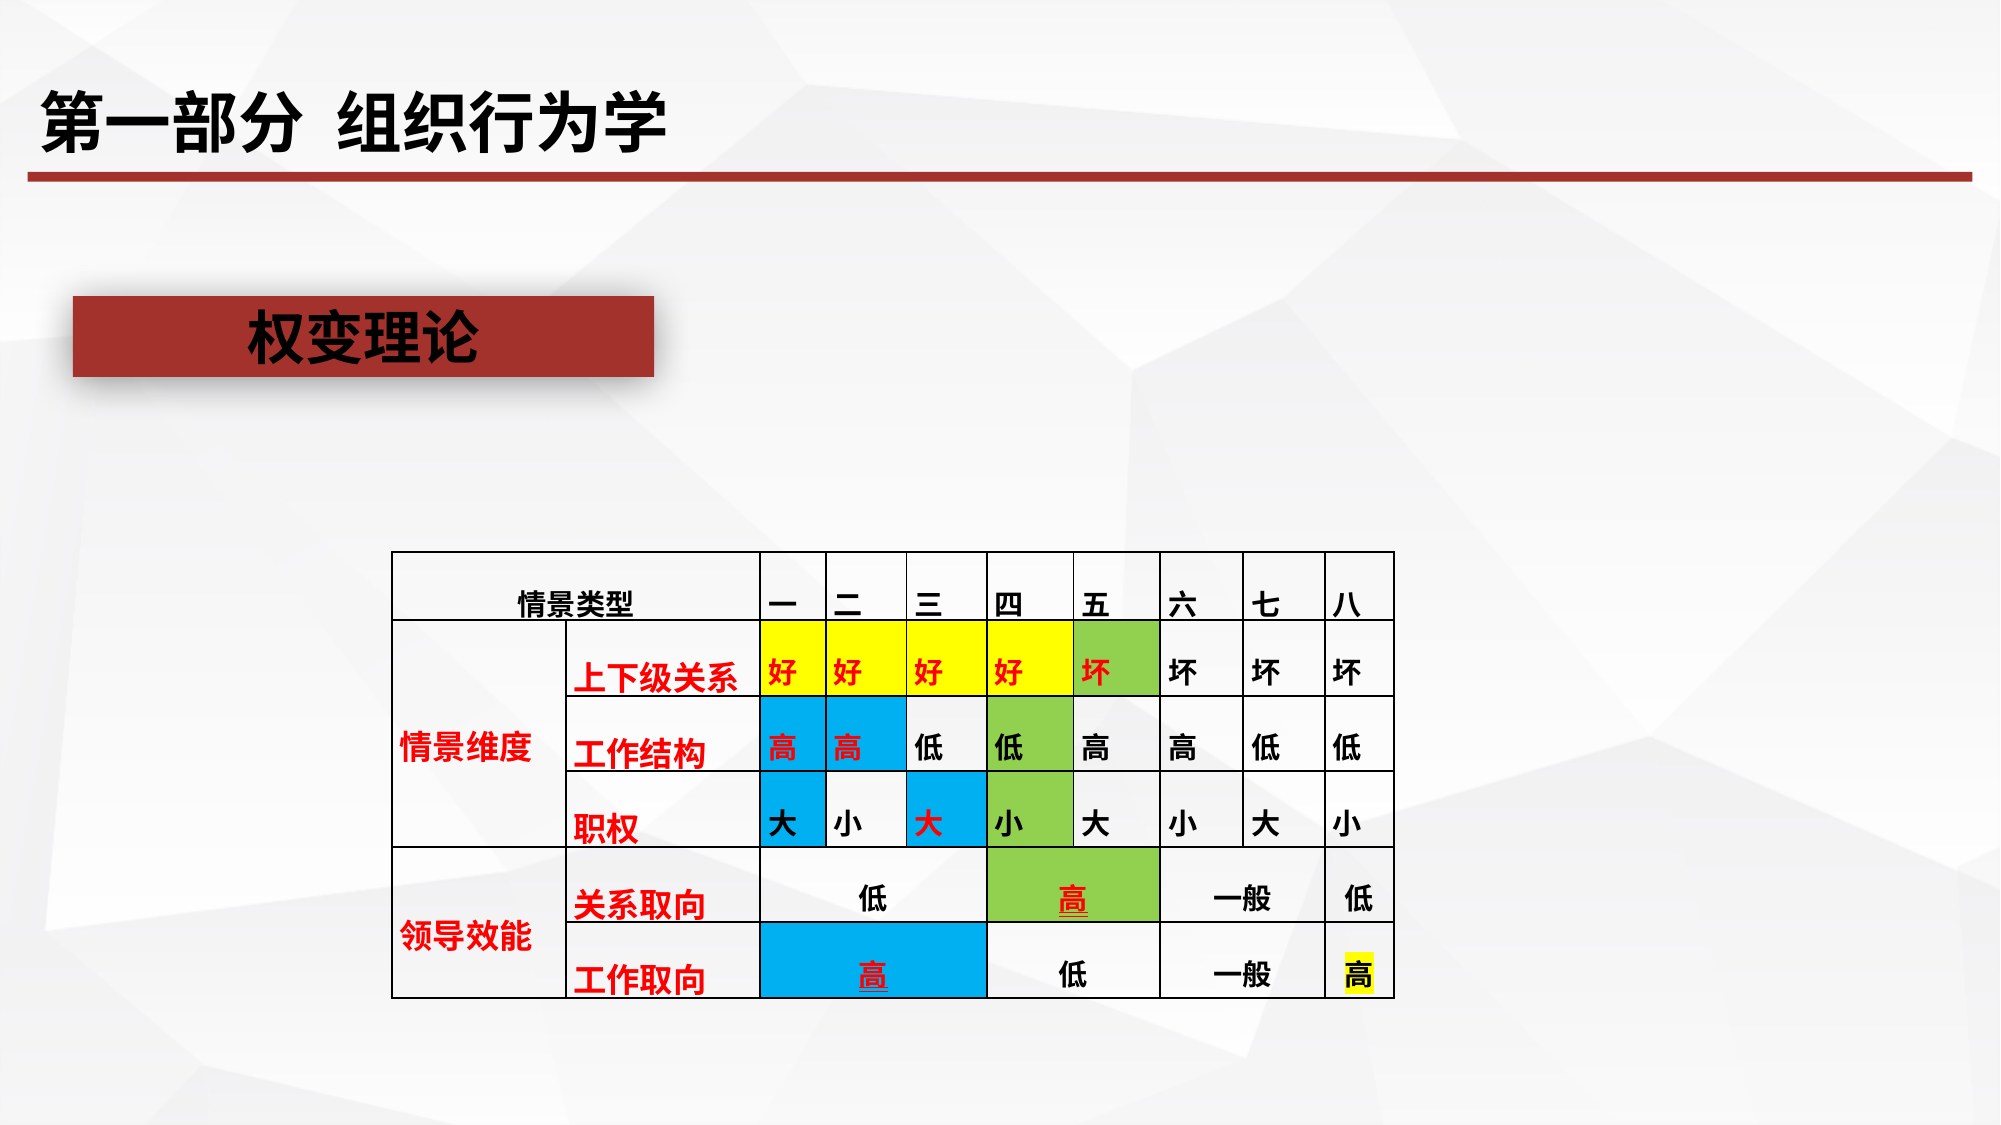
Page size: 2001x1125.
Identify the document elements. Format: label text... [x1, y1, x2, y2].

table_header 一 [761, 553, 825, 619]
table_cell 低 [988, 923, 1159, 997]
table_header 八 [1326, 553, 1393, 619]
table_cell 低 [1244, 697, 1324, 770]
table_cell 大 [1074, 772, 1159, 846]
table_cell 上下级关系 [567, 621, 759, 695]
table_cell 高 [827, 697, 906, 770]
table_header 二 [827, 553, 906, 619]
table_cell 好 [827, 621, 906, 695]
table_cell 坏 [1074, 621, 1159, 695]
table_cell 低 [988, 697, 1073, 770]
table_header 三 [907, 553, 986, 619]
table_cell 领导效能 [393, 848, 565, 997]
table_cell 一般 [1161, 848, 1324, 921]
table_cell 工作取向 [567, 923, 759, 997]
text_box 权变理论 [72, 296, 655, 377]
table_cell 低 [761, 848, 986, 921]
table_header 六 [1161, 553, 1242, 619]
picture [0, 0, 2000, 1125]
table_cell 好 [907, 621, 986, 695]
table_cell 高 [1074, 697, 1159, 770]
table_header 四 [988, 553, 1073, 619]
table_cell 低 [907, 697, 986, 770]
table_cell 高 [1161, 697, 1242, 770]
table_cell 一般 [1161, 923, 1324, 997]
table_cell 大 [907, 772, 986, 846]
table_cell 高 [761, 923, 986, 997]
table_cell 好 [988, 621, 1073, 695]
table_cell 情景维度 [393, 621, 565, 846]
table_cell 高 [1326, 923, 1393, 997]
table_cell 坏 [1244, 621, 1324, 695]
table_cell 小 [988, 772, 1073, 846]
table_cell 大 [761, 772, 825, 846]
table_cell 大 [1244, 772, 1324, 846]
table_cell 好 [761, 621, 825, 695]
table_header 五 [1074, 553, 1159, 619]
table_cell 工作结构 [567, 697, 759, 770]
table_cell 小 [1161, 772, 1242, 846]
table_cell 低 [1326, 697, 1393, 770]
table_cell 高 [988, 848, 1159, 921]
table_header 情景类型 [393, 553, 759, 619]
text_box 第一部分 组织行为学 [23, 73, 794, 168]
table_cell 坏 [1326, 621, 1393, 695]
table_cell 小 [1326, 772, 1393, 846]
table_cell 小 [827, 772, 906, 846]
table_cell 关系取向 [567, 848, 759, 921]
table_cell 职权 [567, 772, 759, 846]
table_cell 坏 [1161, 621, 1242, 695]
table_cell 高 [761, 697, 825, 770]
table_cell 低 [1326, 848, 1393, 921]
text_box [26, 171, 1973, 183]
table_header 七 [1244, 553, 1324, 619]
